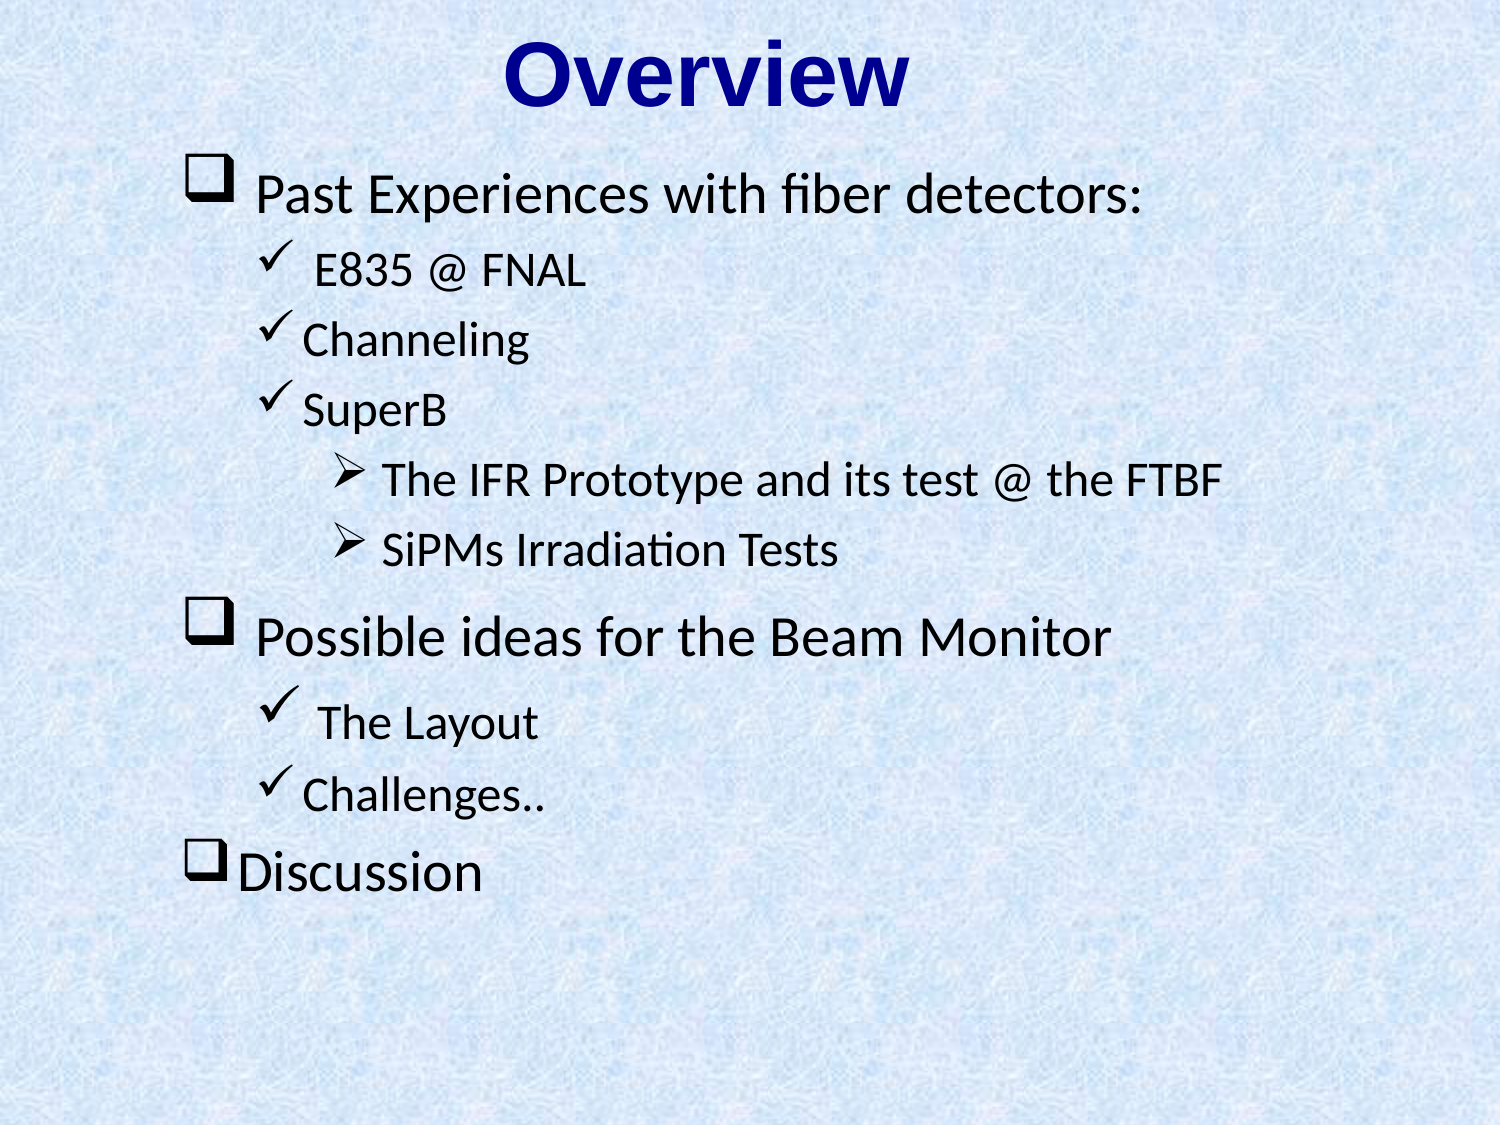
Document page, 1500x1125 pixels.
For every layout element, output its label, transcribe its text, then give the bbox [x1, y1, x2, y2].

list Past Experiences with fiber detectors: E835 @ FNAL Channeling SuperB The IFR Prototype and its test @ the FTBF SiPMs Irradiation Tests Possible ideas for the Beam Monitor The Layout Challenges.. Discussion [165, 139, 1356, 1069]
picture [0, 0, 1500, 1125]
title Overview [41, 0, 1392, 164]
